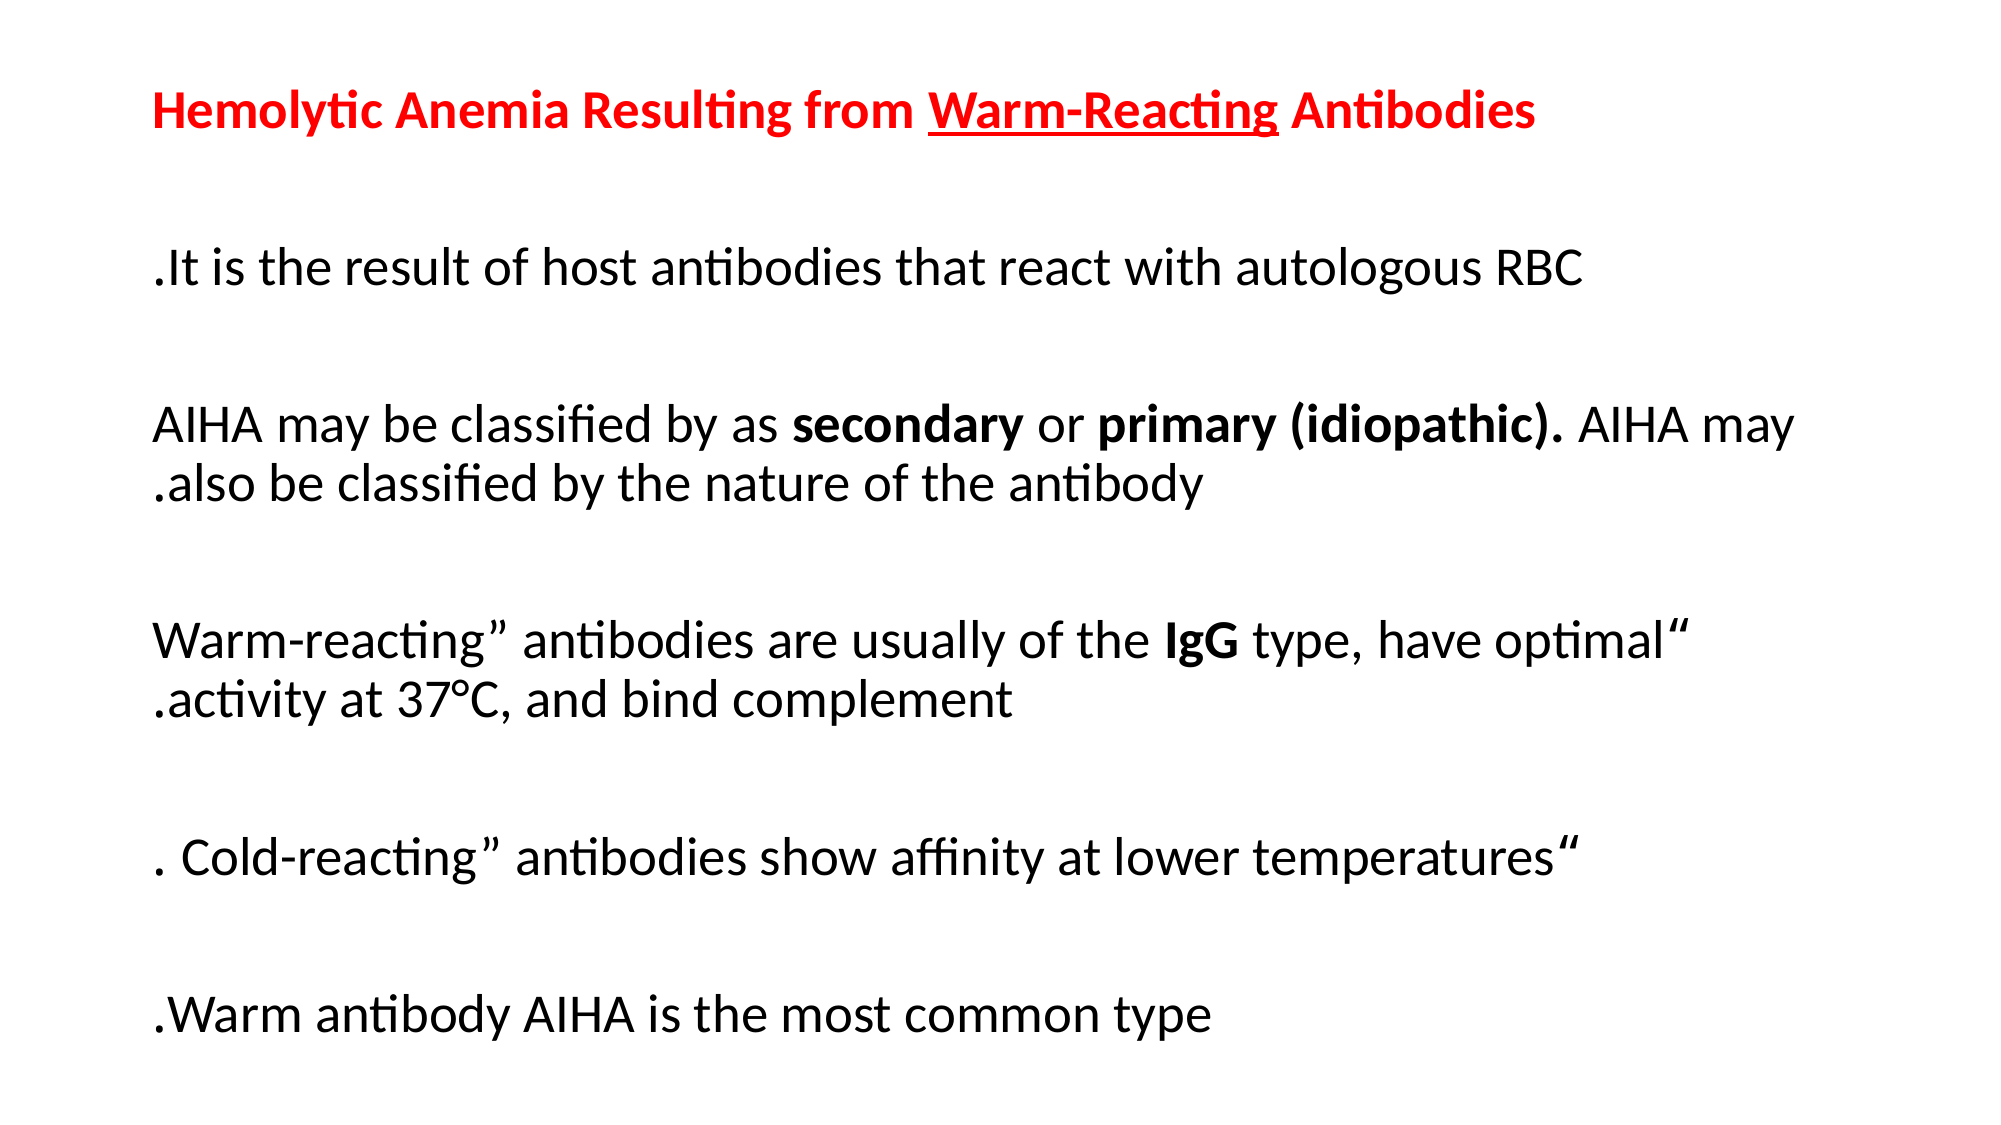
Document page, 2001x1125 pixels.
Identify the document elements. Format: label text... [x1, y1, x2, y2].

list Hemolytic Anemia Resulting from Warm-Reacting Antibodies It is the result of host antibodies that react with autologous RBC. AIHA may be classified by as secondary or primary (idiopathic). AIHA may also be classified by the nature of the antibody. “Warm-reacting” antibodies are usually of the IgG type, have optimal activity at 37°C, and bind complement. “Cold-reacting” antibodies show affinity at lower temperatures . Warm antibody AIHA is the most common type. [137, 73, 1863, 1059]
